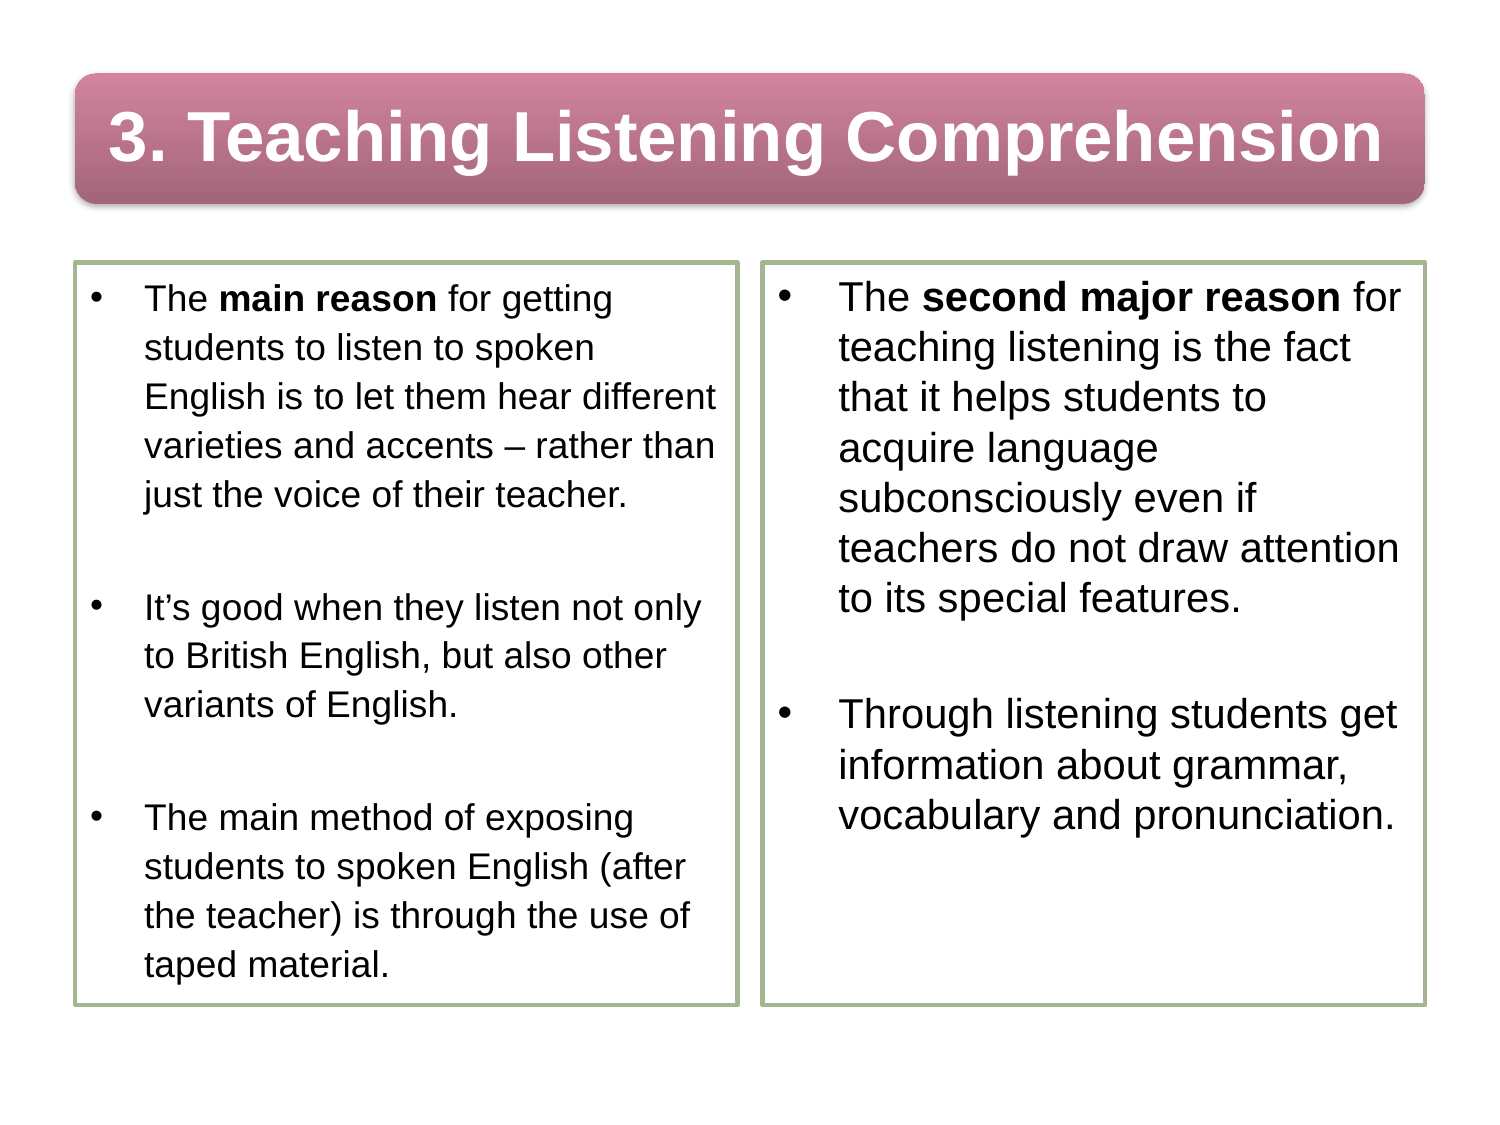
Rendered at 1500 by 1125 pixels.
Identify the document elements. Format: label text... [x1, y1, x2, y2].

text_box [74, 44, 1426, 233]
list The second major reason for teaching listening is the fact that it helps students to acquire language subconsciously even if teachers do not draw attention to its special features. Through listening students get information about grammar, vocabulary and pronunciation. [760, 260, 1427, 1007]
list The main reason for getting students to listen to spoken English is to let them hear different varieties and accents – rather than just the voice of their teacher. It’s good when they listen not only to British English, but also other variants of English. The main method of exposing students to spoken English (after the teacher) is through the use of taped material. [73, 260, 740, 1007]
